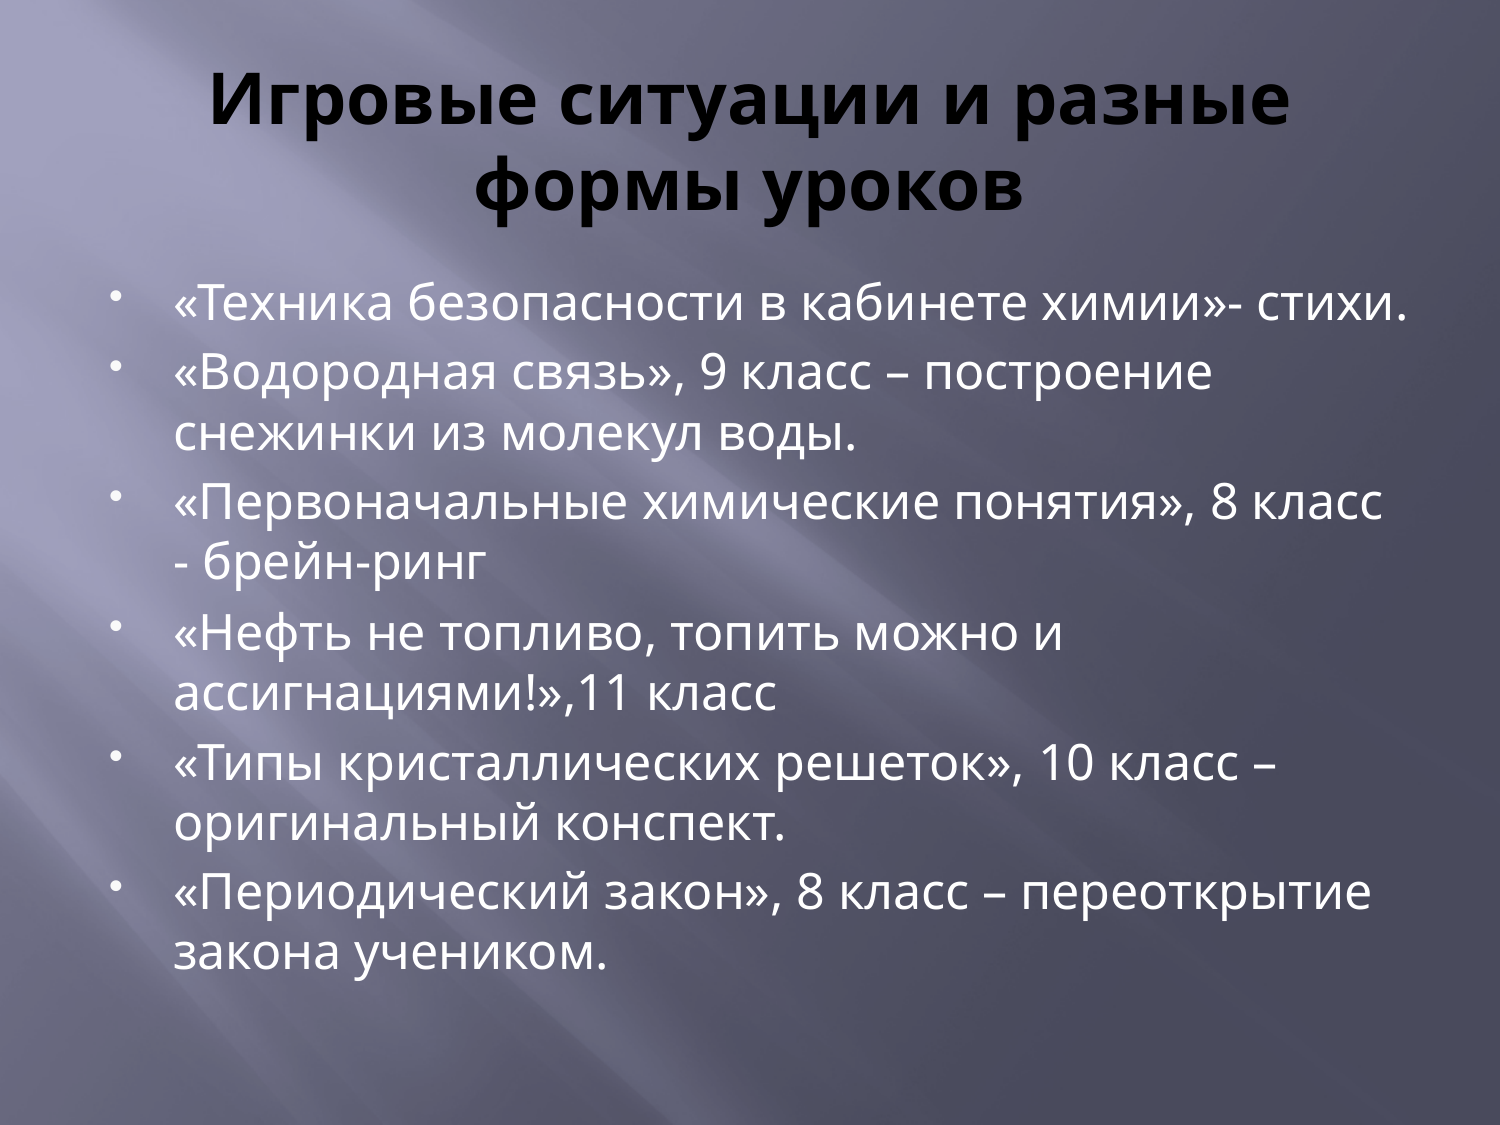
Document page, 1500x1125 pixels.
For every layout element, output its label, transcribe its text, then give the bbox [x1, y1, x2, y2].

list «Техника безопасности в кабинете химии»- стихи. «Водородная связь», 9 класс – построение снежинки из молекул воды. «Первоначальные химические понятия», 8 класс - брейн-ринг «Нефть не топливо, топить можно и ассигнациями!»,11 класс «Типы кристаллических решеток», 10 класс – оригинальный конспект. «Периодический закон», 8 класс – переоткрытие закона учеником. [75, 262, 1425, 1035]
title Игровые ситуации и разные формы уроков [75, 45, 1425, 233]
